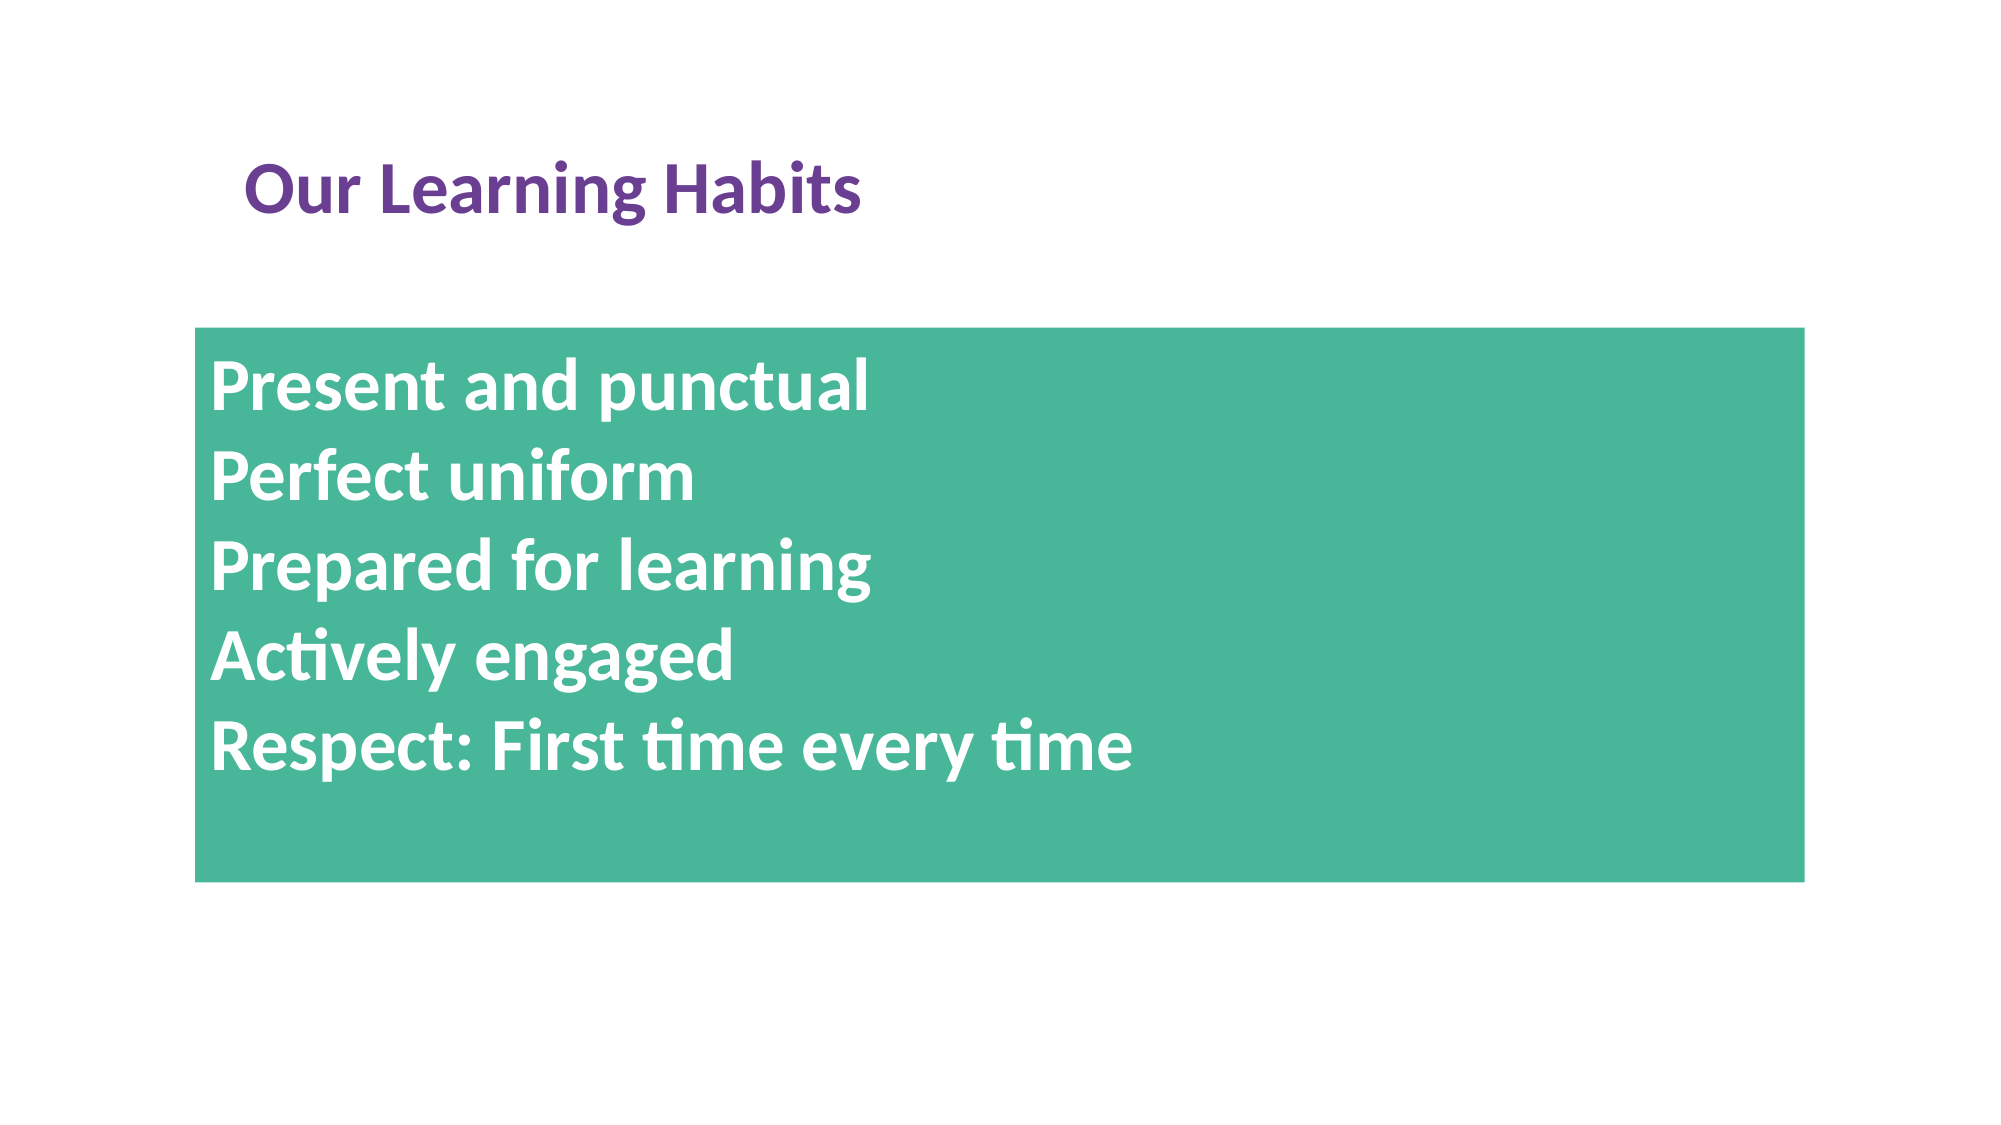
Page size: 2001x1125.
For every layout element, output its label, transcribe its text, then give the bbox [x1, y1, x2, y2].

text_box Our Learning Habits [127, 130, 981, 236]
text_box Present and punctual Perfect uniform Prepared for learning Actively engaged Respect: First time every time [195, 327, 1805, 883]
